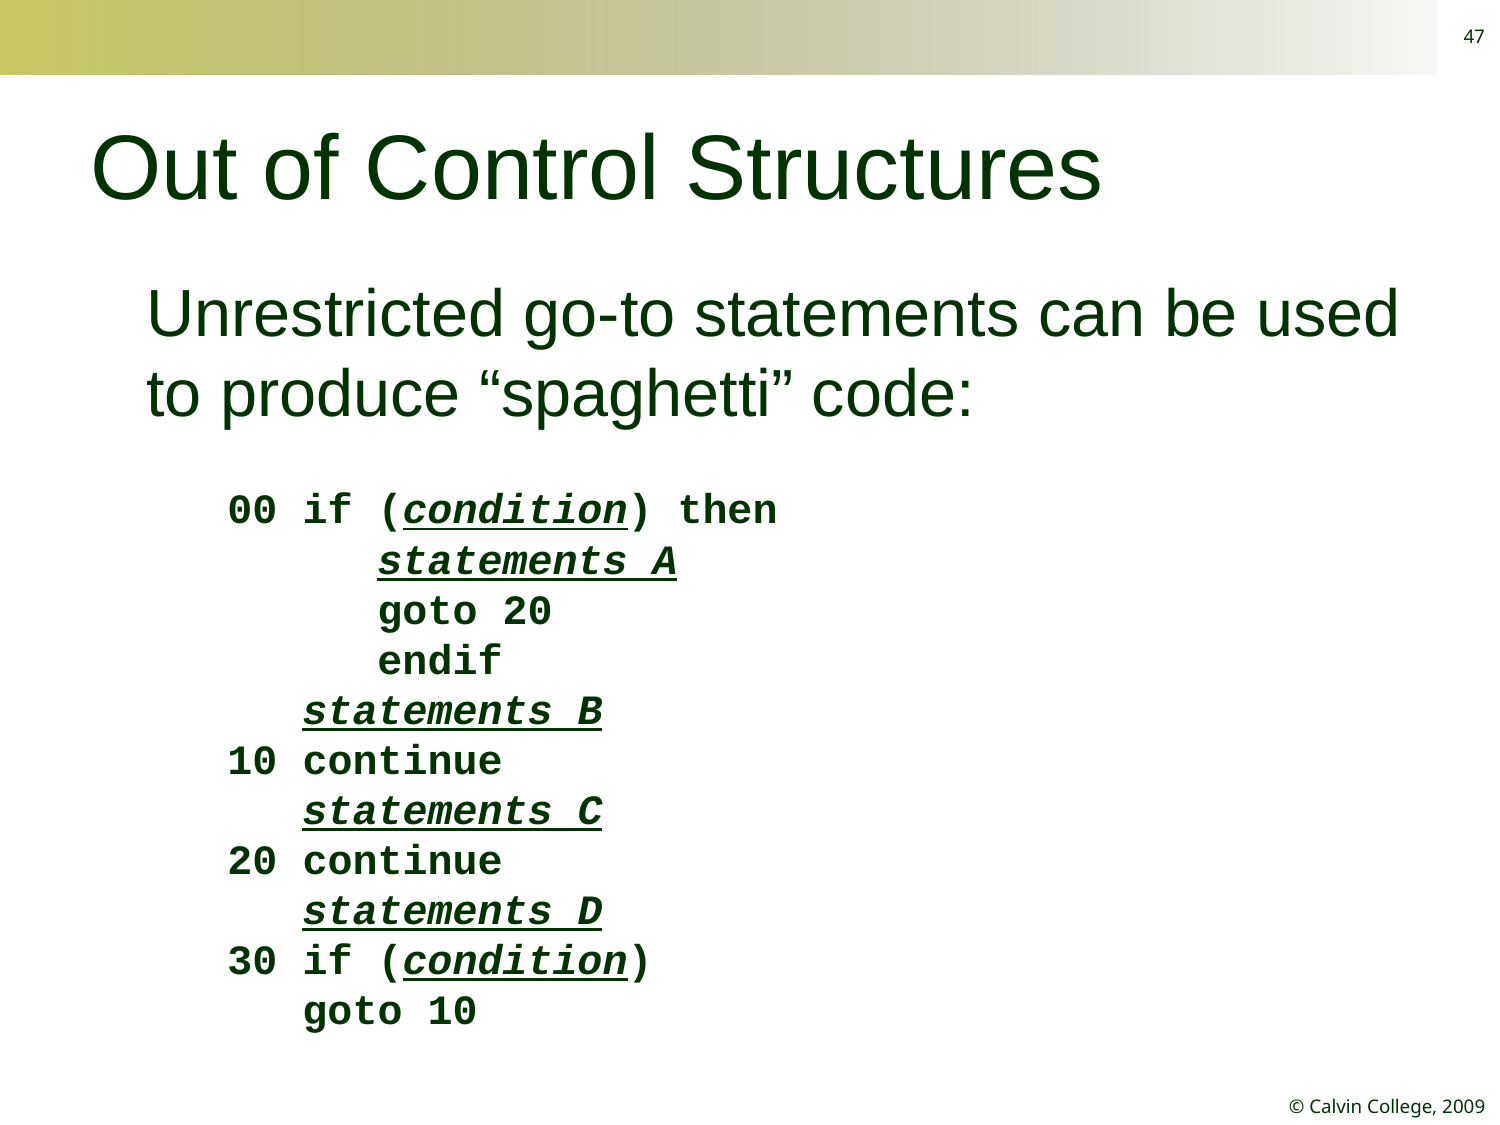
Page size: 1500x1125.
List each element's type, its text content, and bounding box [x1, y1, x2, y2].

title Out of Control Structures [74, 74, 1426, 251]
list Unrestricted go-to statements can be used to produce “spaghetti” code: [74, 262, 1426, 476]
slide_number 47 [1437, 0, 1500, 76]
text_box 00 if (condition) then statements A goto 20 endif statements B 10 continue statements C 20 continue statements D 30 if (condition) goto 10 [212, 474, 793, 1040]
